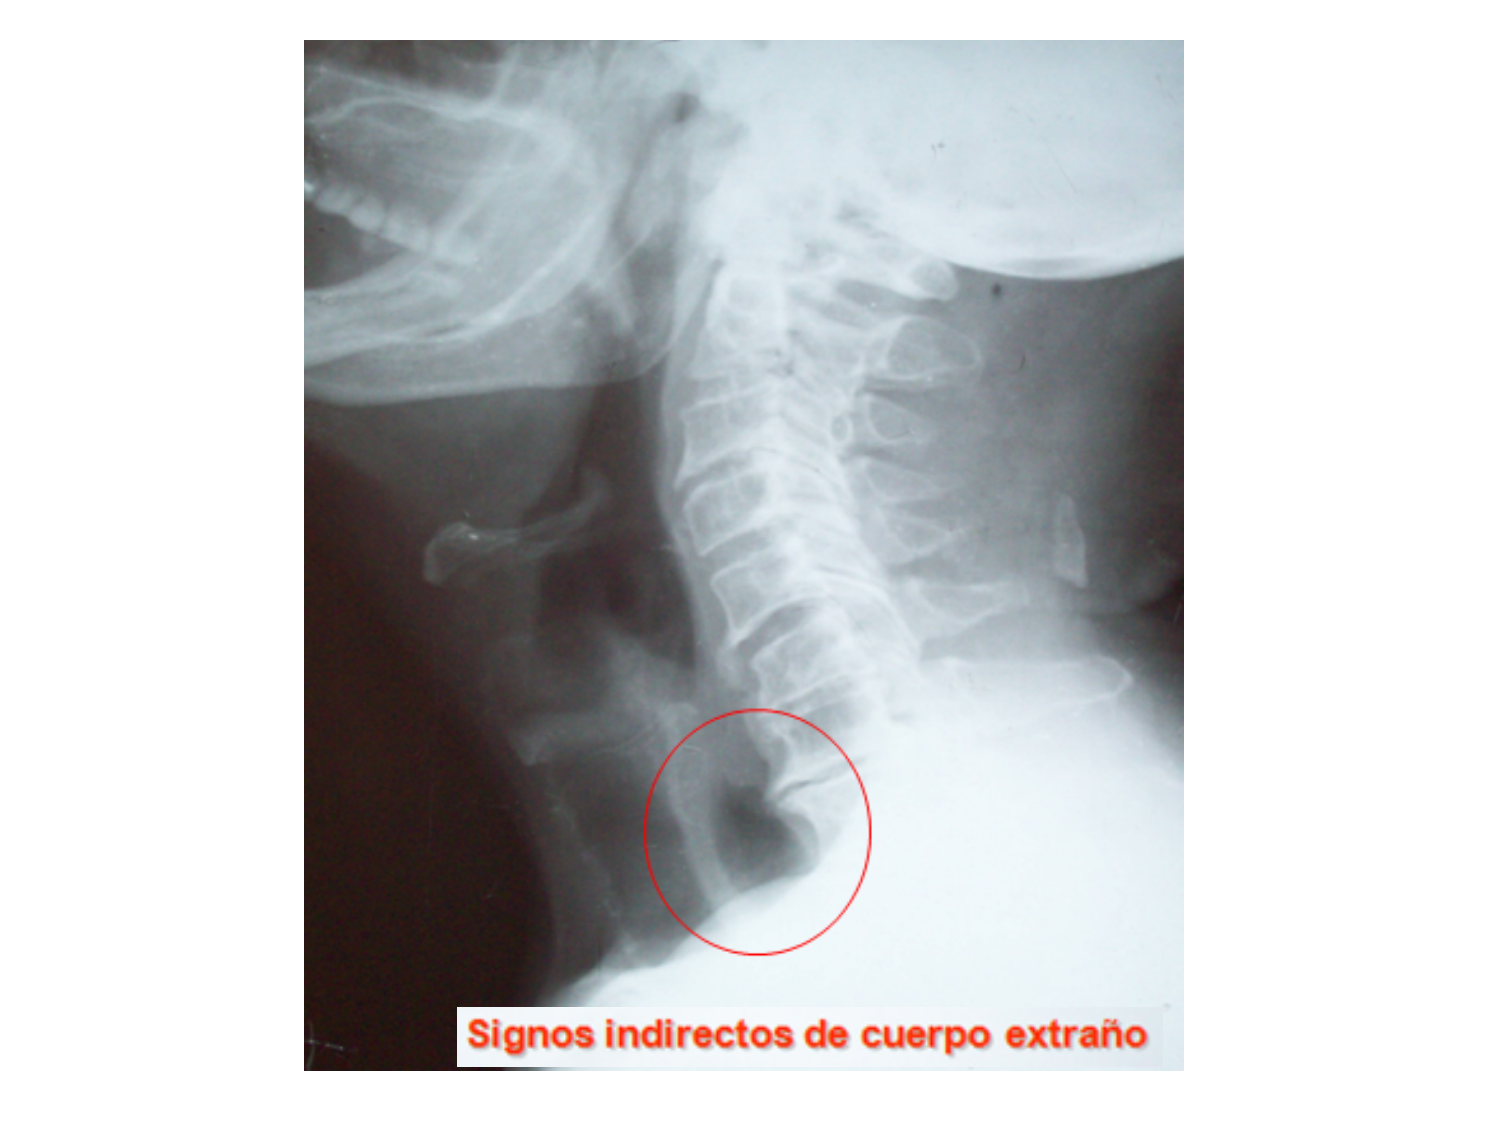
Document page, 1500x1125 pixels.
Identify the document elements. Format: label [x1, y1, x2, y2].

picture [304, 40, 1184, 1072]
